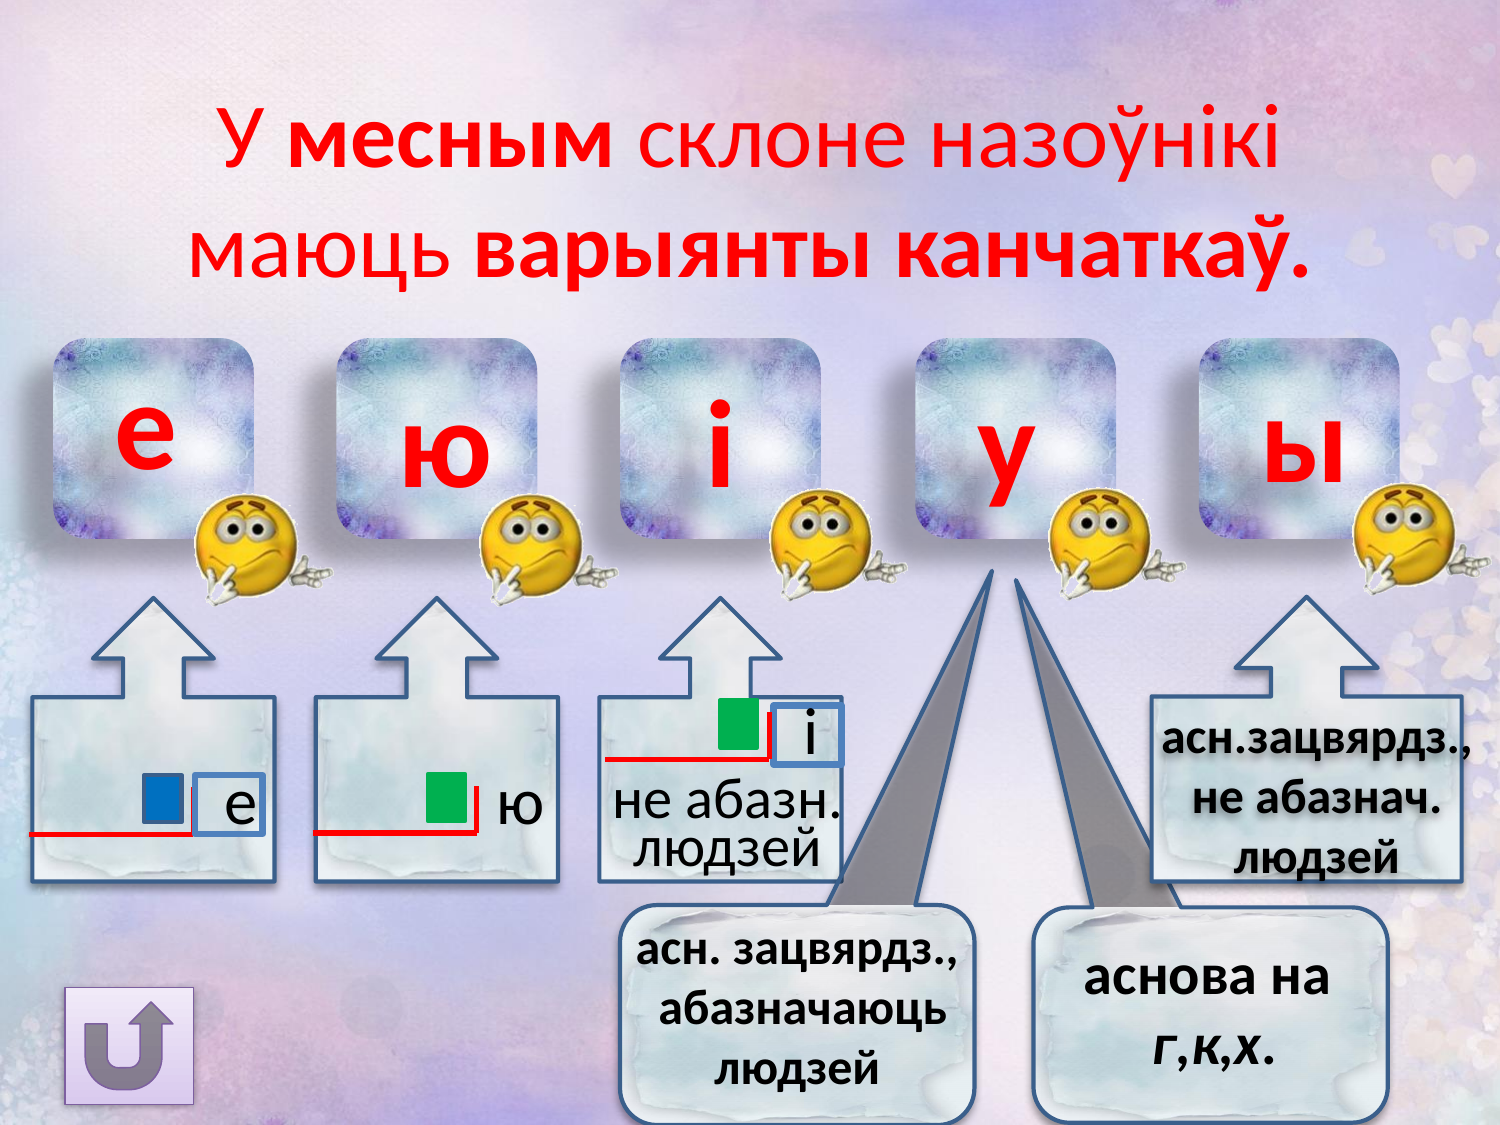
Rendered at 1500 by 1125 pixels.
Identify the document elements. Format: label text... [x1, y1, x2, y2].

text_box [596, 597, 860, 891]
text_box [1139, 596, 1495, 894]
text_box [619, 904, 1389, 1125]
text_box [1198, 337, 1400, 540]
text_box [336, 337, 538, 540]
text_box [29, 597, 278, 882]
picture [831, 594, 984, 904]
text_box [619, 337, 822, 540]
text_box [312, 597, 559, 882]
text_box [64, 987, 194, 1105]
picture [1024, 603, 1176, 904]
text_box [52, 336, 255, 540]
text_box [915, 337, 1117, 540]
picture [0, 0, 1500, 1125]
title У месным склоне назоўнікі маюць варыянты канчаткаў. [75, 45, 1425, 327]
